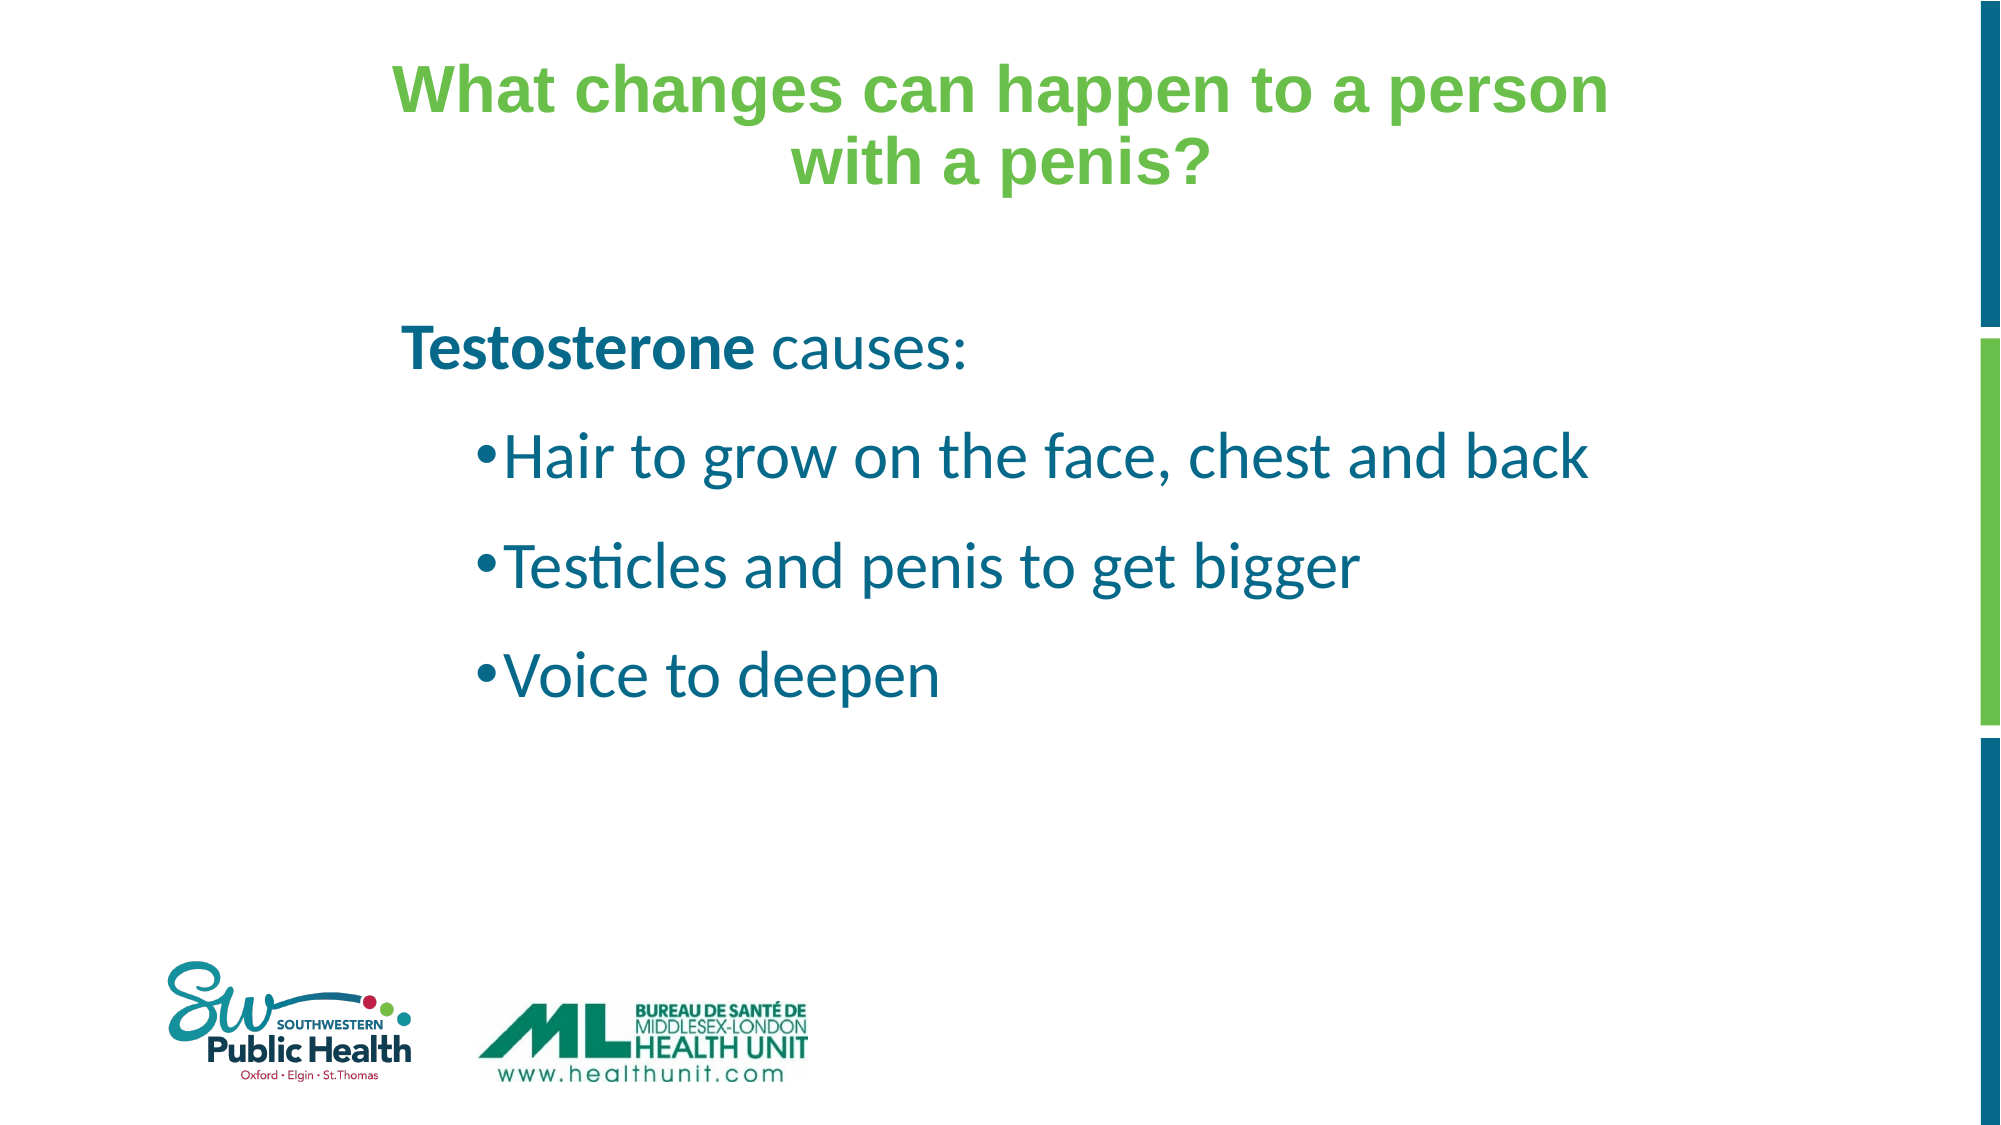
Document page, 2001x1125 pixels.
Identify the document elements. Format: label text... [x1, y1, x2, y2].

text_box What changes can happen to a person with a penis? [349, 47, 1655, 242]
picture [158, 947, 420, 1097]
text_box [1980, 737, 2000, 1125]
list Testosterone causes: Hair to grow on the face, chest and back Testicles and penis to get bigger Voice to deepen [386, 304, 1619, 793]
text_box [1979, 337, 2000, 726]
text_box [1980, 0, 2000, 328]
picture [478, 1001, 808, 1082]
